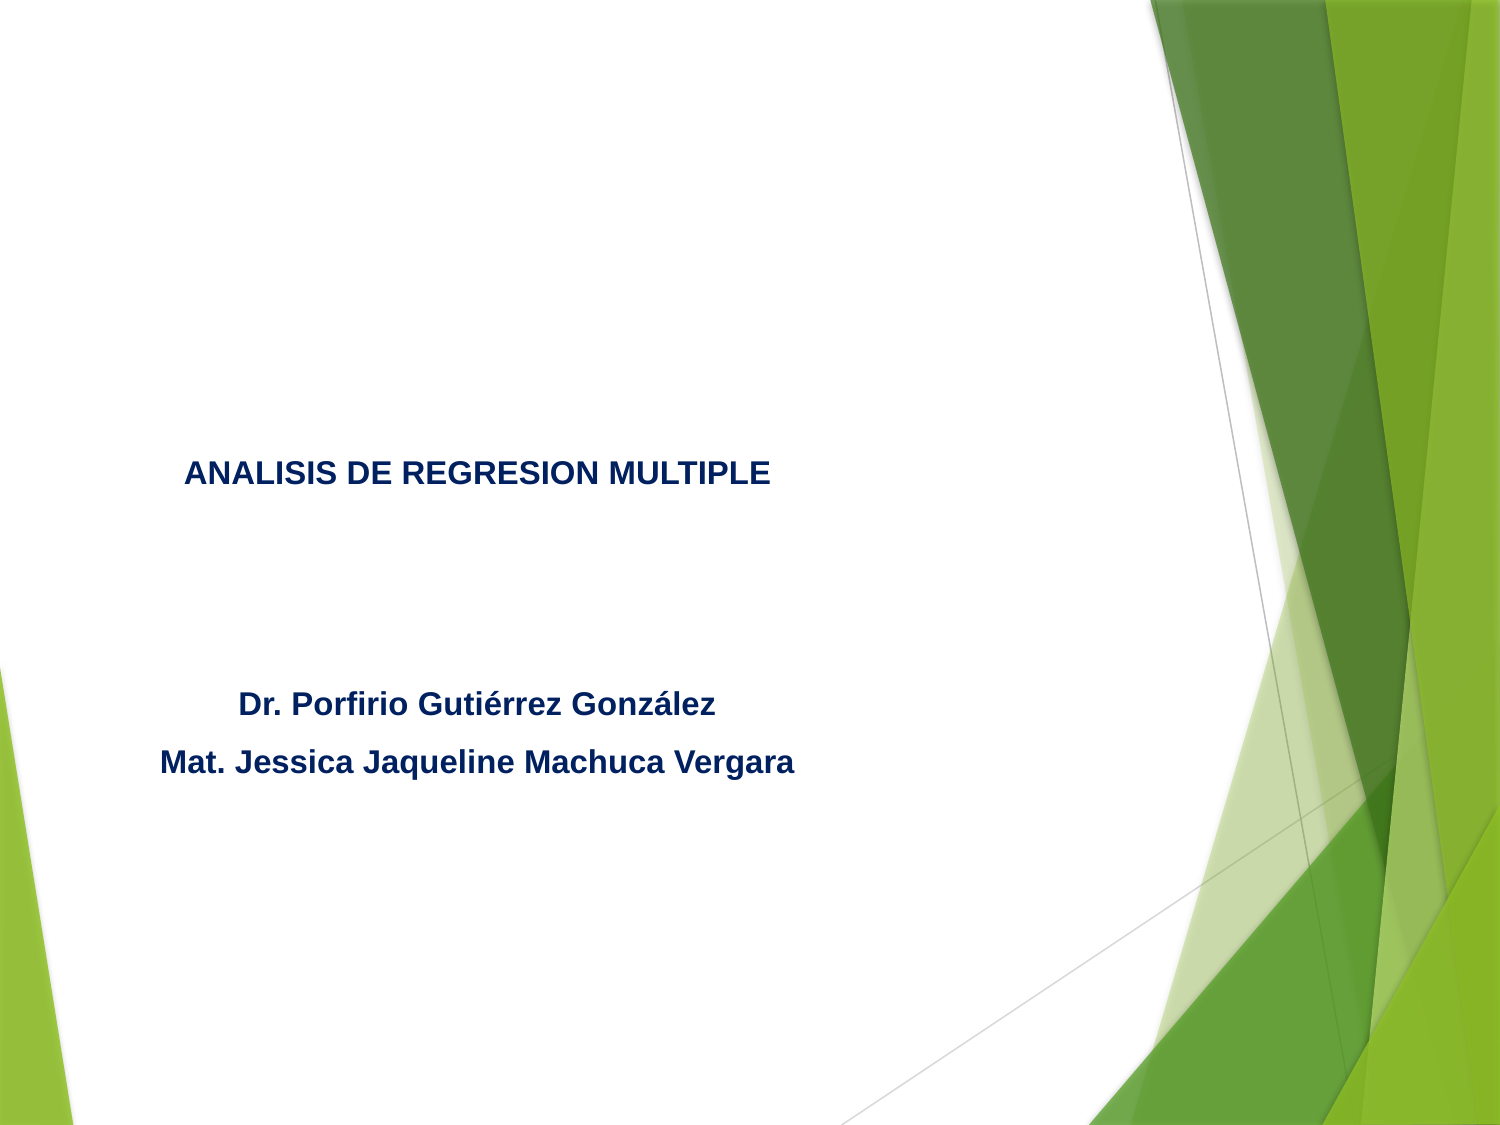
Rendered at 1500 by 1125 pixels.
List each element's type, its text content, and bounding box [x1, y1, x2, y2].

list ANALISIS DE REGRESION MULTIPLE Dr. Porfirio Gutiérrez González Mat. Jessica Jaqueline Machuca Vergara [91, 212, 864, 789]
